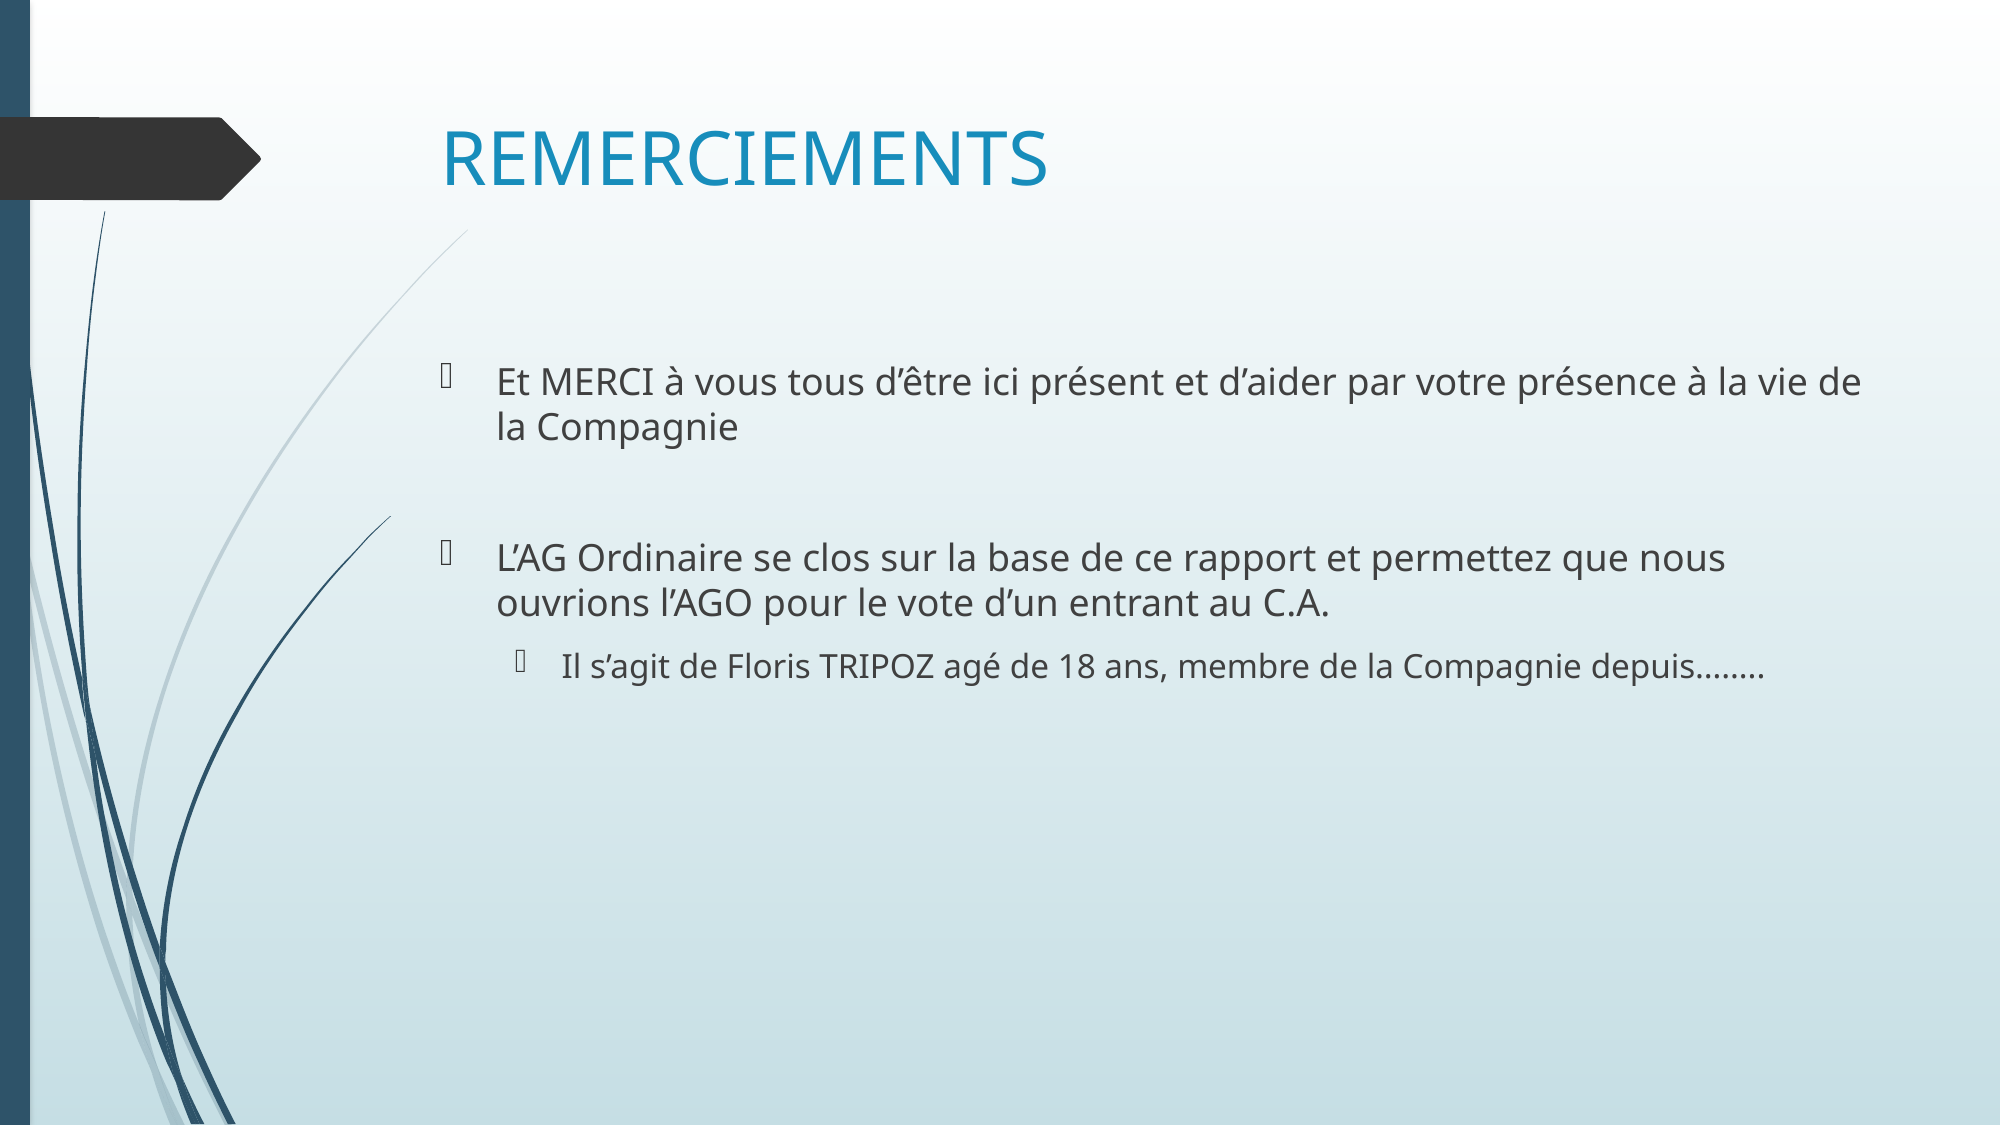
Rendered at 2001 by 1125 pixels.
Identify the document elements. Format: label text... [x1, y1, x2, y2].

title REMERCIEMENTS [425, 102, 1888, 313]
list Et MERCI à vous tous d’être ici présent et d’aider par votre présence à la vie de la Compagnie L’AG Ordinaire se clos sur la base de ce rapport et permettez que nous ouvrions l’AGO pour le vote d’un entrant au C.A. Il s’agit de Floris TRIPOZ agé de 18 ans, membre de la Compagnie depuis…….. [424, 350, 1888, 970]
